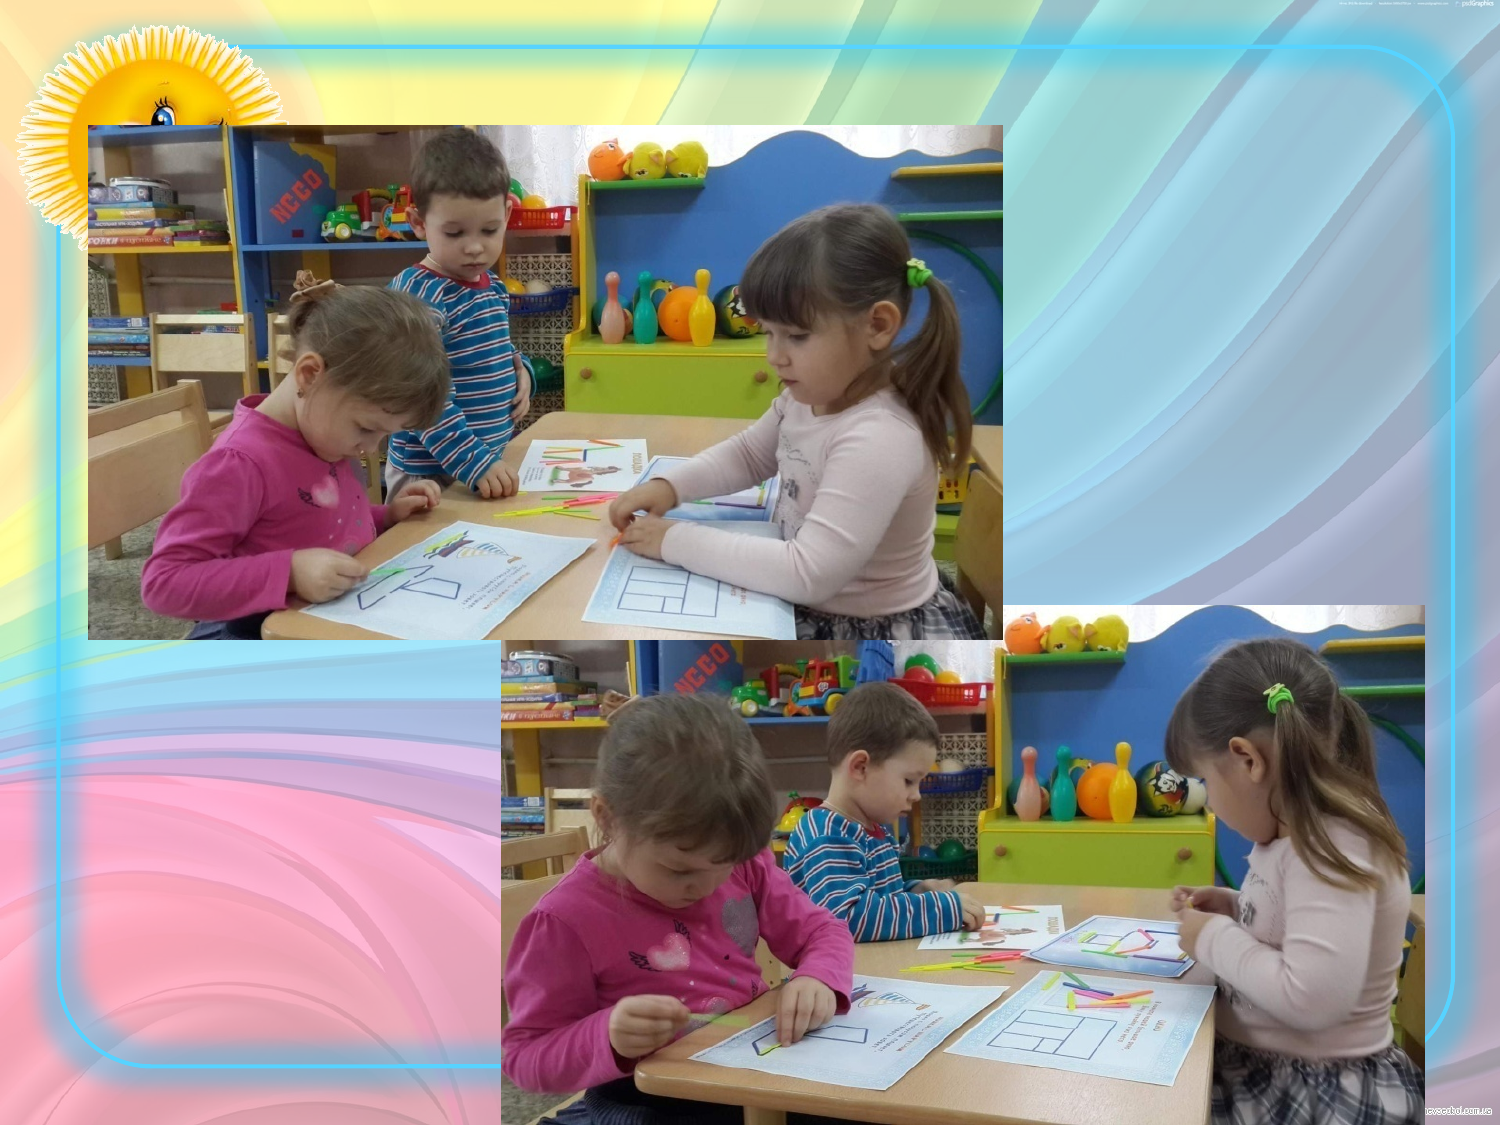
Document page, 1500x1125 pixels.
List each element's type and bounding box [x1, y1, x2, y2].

list [88, 125, 1004, 641]
list [500, 604, 1426, 1125]
picture [11, 11, 340, 340]
